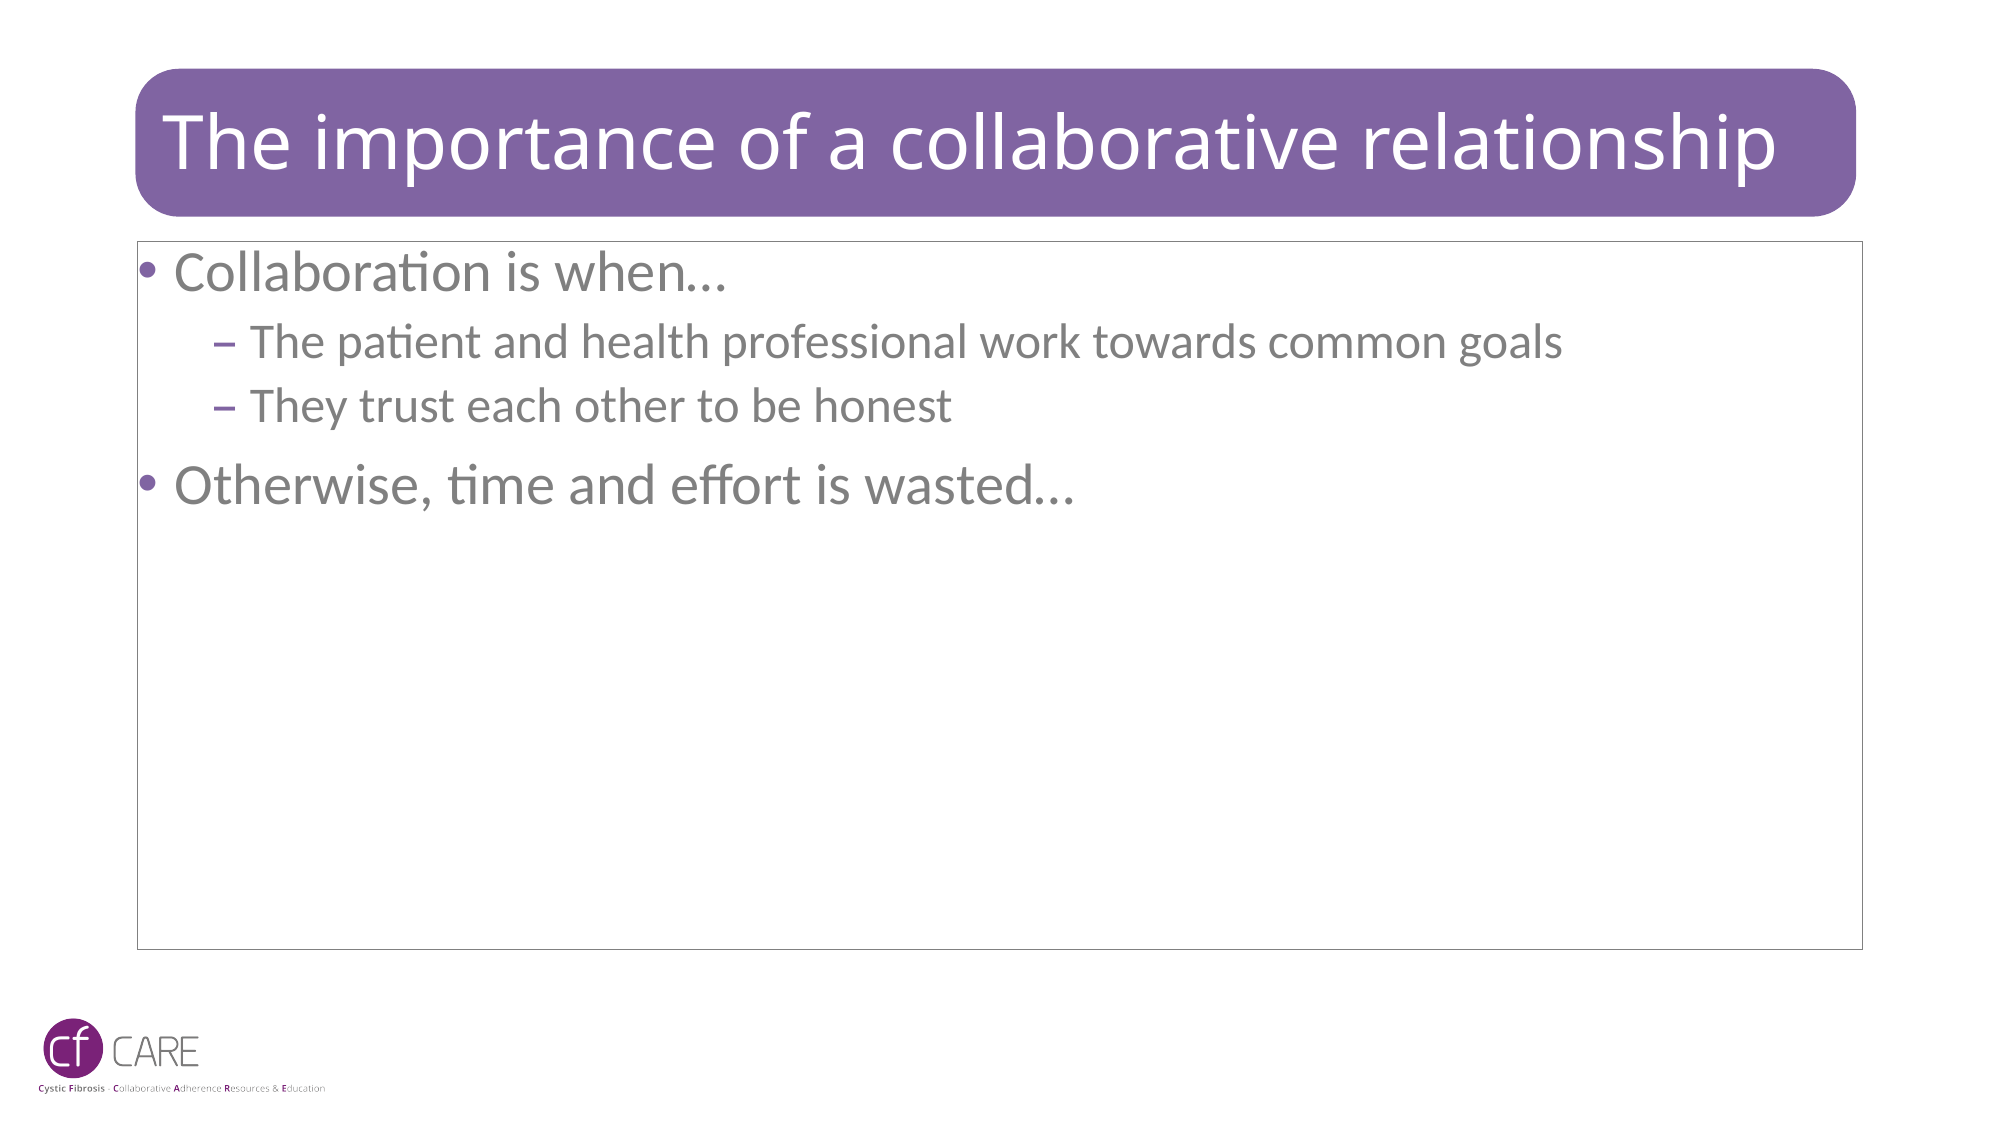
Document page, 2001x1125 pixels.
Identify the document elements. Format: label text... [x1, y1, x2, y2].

list Collaboration is when… The patient and health professional work towards common goals They trust each other to be honest Otherwise, time and effort is wasted… [137, 241, 1863, 950]
picture [33, 1013, 332, 1100]
title The importance of a collaborative relationship [162, 93, 1840, 203]
